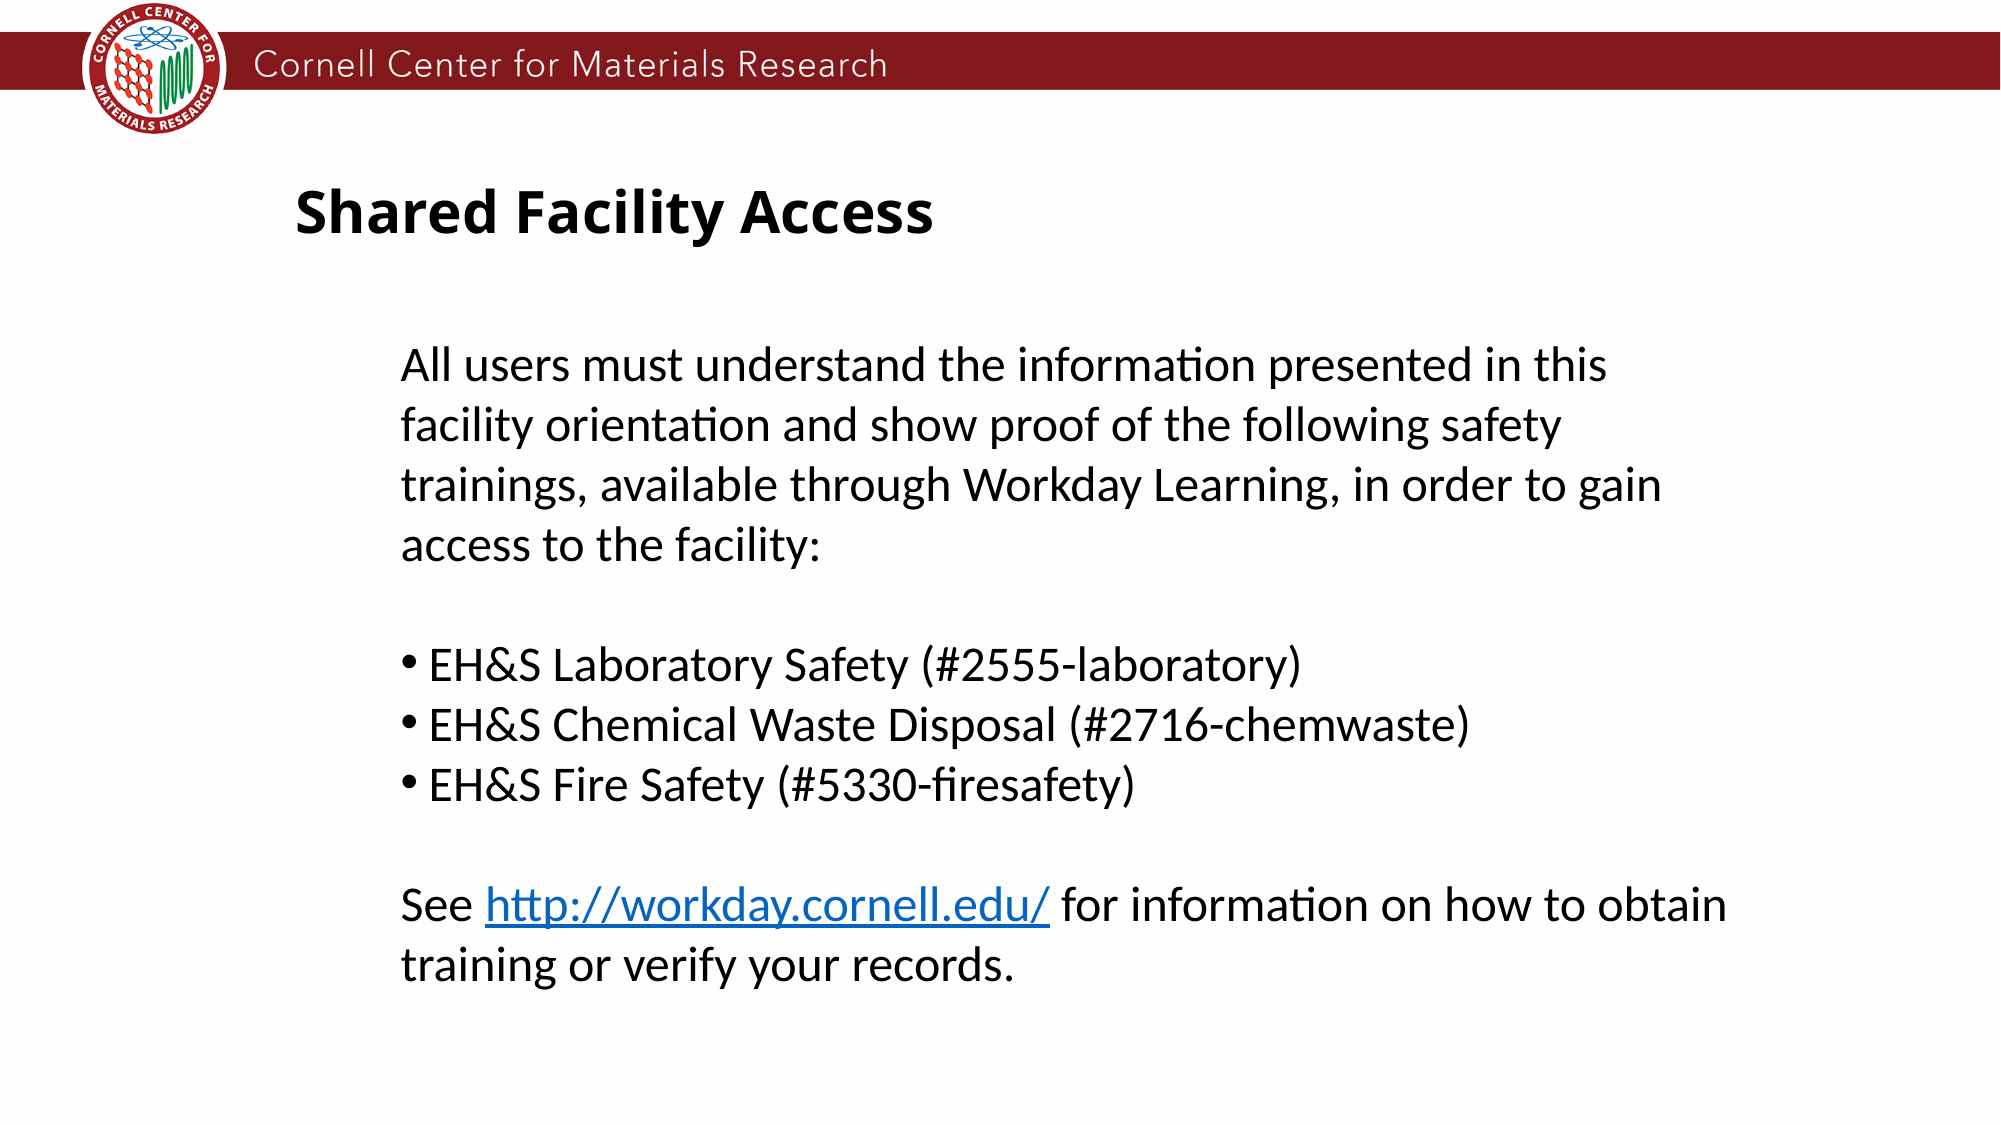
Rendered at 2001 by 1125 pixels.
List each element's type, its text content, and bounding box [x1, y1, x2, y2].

text_box All users must understand the information presented in this facility orientation and show proof of the following safety trainings, available through Workday Learning, in order to gain access to the facility: EH&S Laboratory Safety (#2555-laboratory) EH&S Chemical Waste Disposal (#2716-chemwaste) EH&S Fire Safety (#5330-firesafety) See http://workday.cornell.edu/ for information on how to obtain training or verify your records. [310, 323, 1749, 999]
picture [0, 0, 2001, 1125]
text_box Shared Facility Access [281, 175, 1749, 254]
